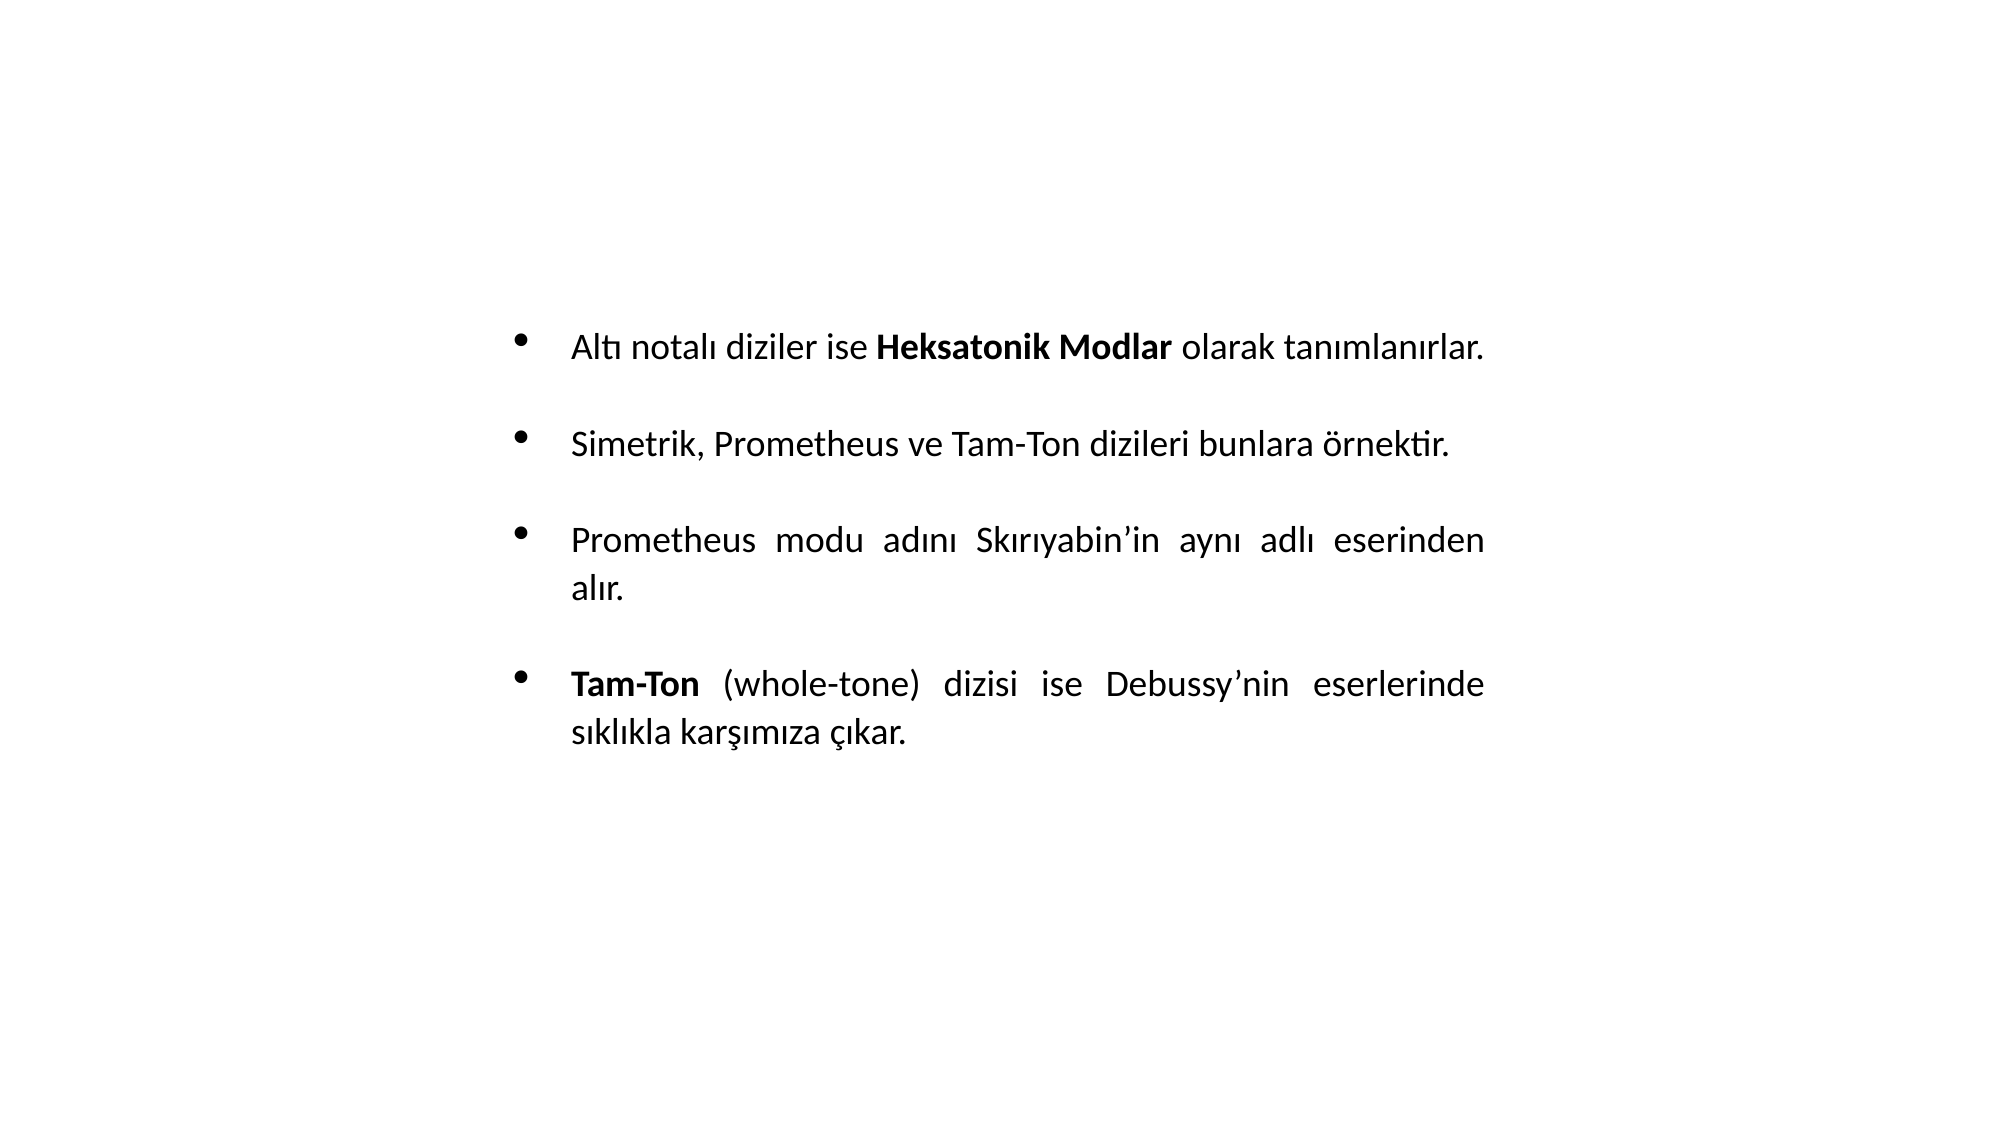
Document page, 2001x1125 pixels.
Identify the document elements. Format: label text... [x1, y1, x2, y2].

text_box Altı notalı diziler ise Heksatonik Modlar olarak tanımlanırlar. Simetrik, Prometheus ve Tam-Ton dizileri bunlara örnektir. Prometheus modu adını Skırıyabin’in aynı adlı eserinden alır. Tam-Ton (whole-tone) dizisi ise Debussy’nin eserlerinde sıklıkla karşımıza çıkar. [500, 311, 1500, 760]
